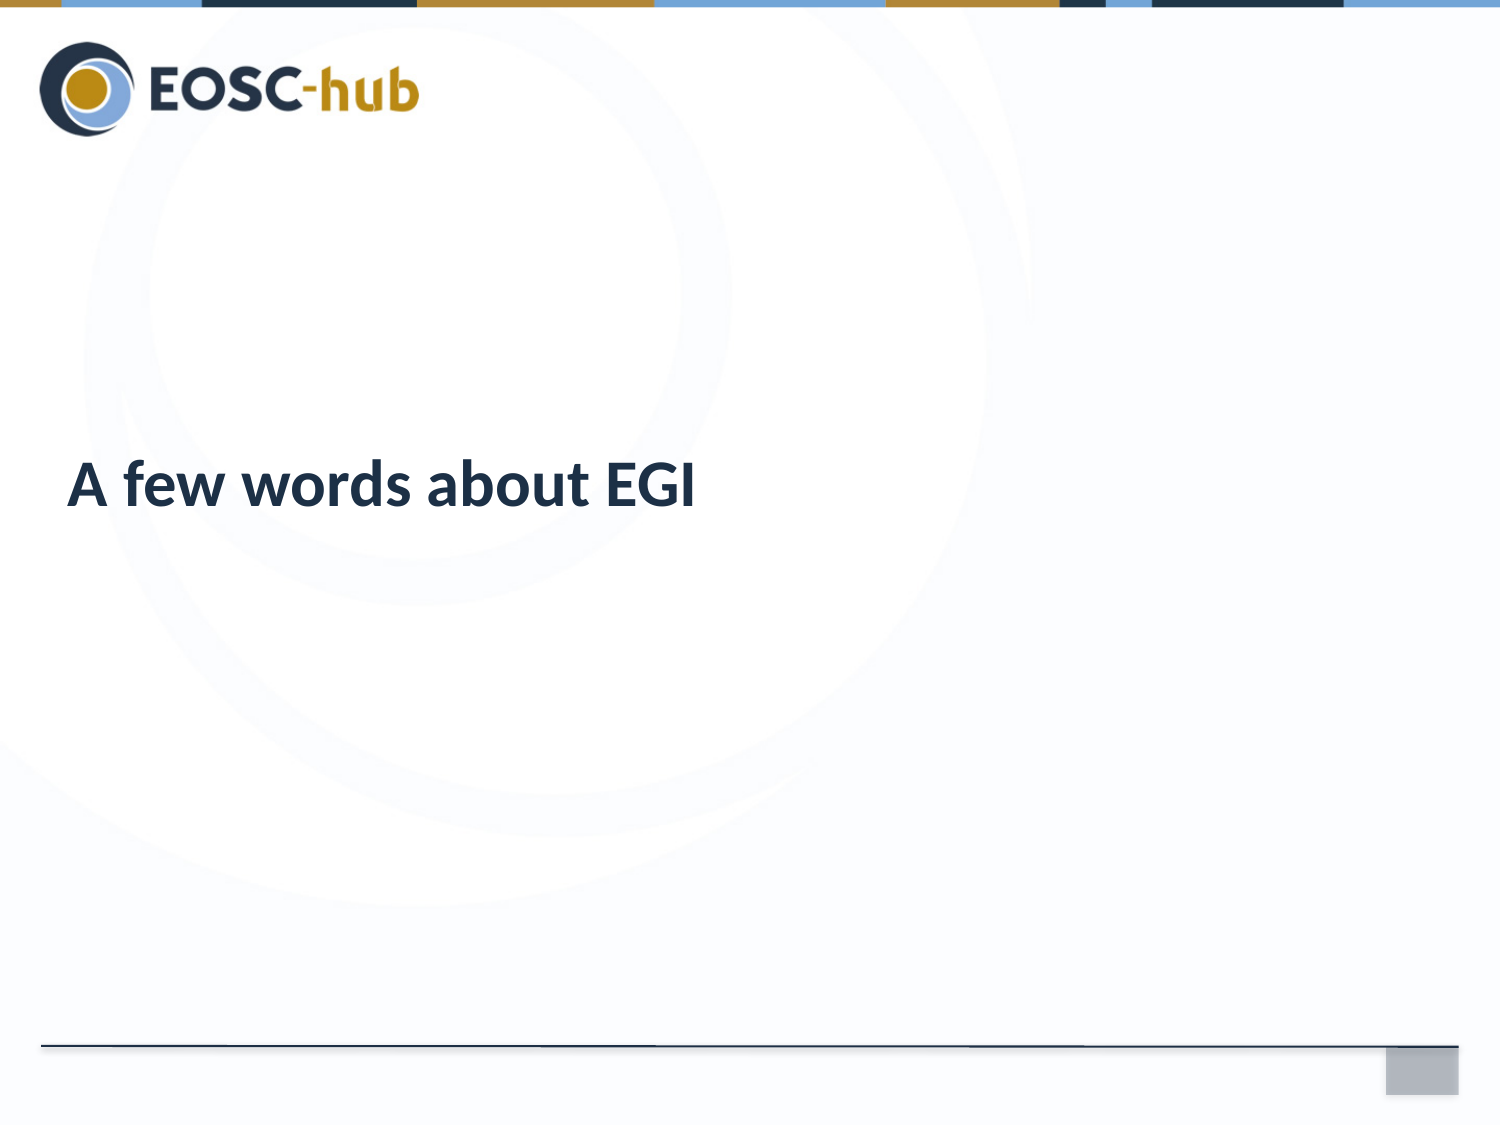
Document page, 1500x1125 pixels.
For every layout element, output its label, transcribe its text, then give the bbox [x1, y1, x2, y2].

picture [0, 0, 1500, 1125]
title A few words about EGI [53, 432, 1459, 572]
